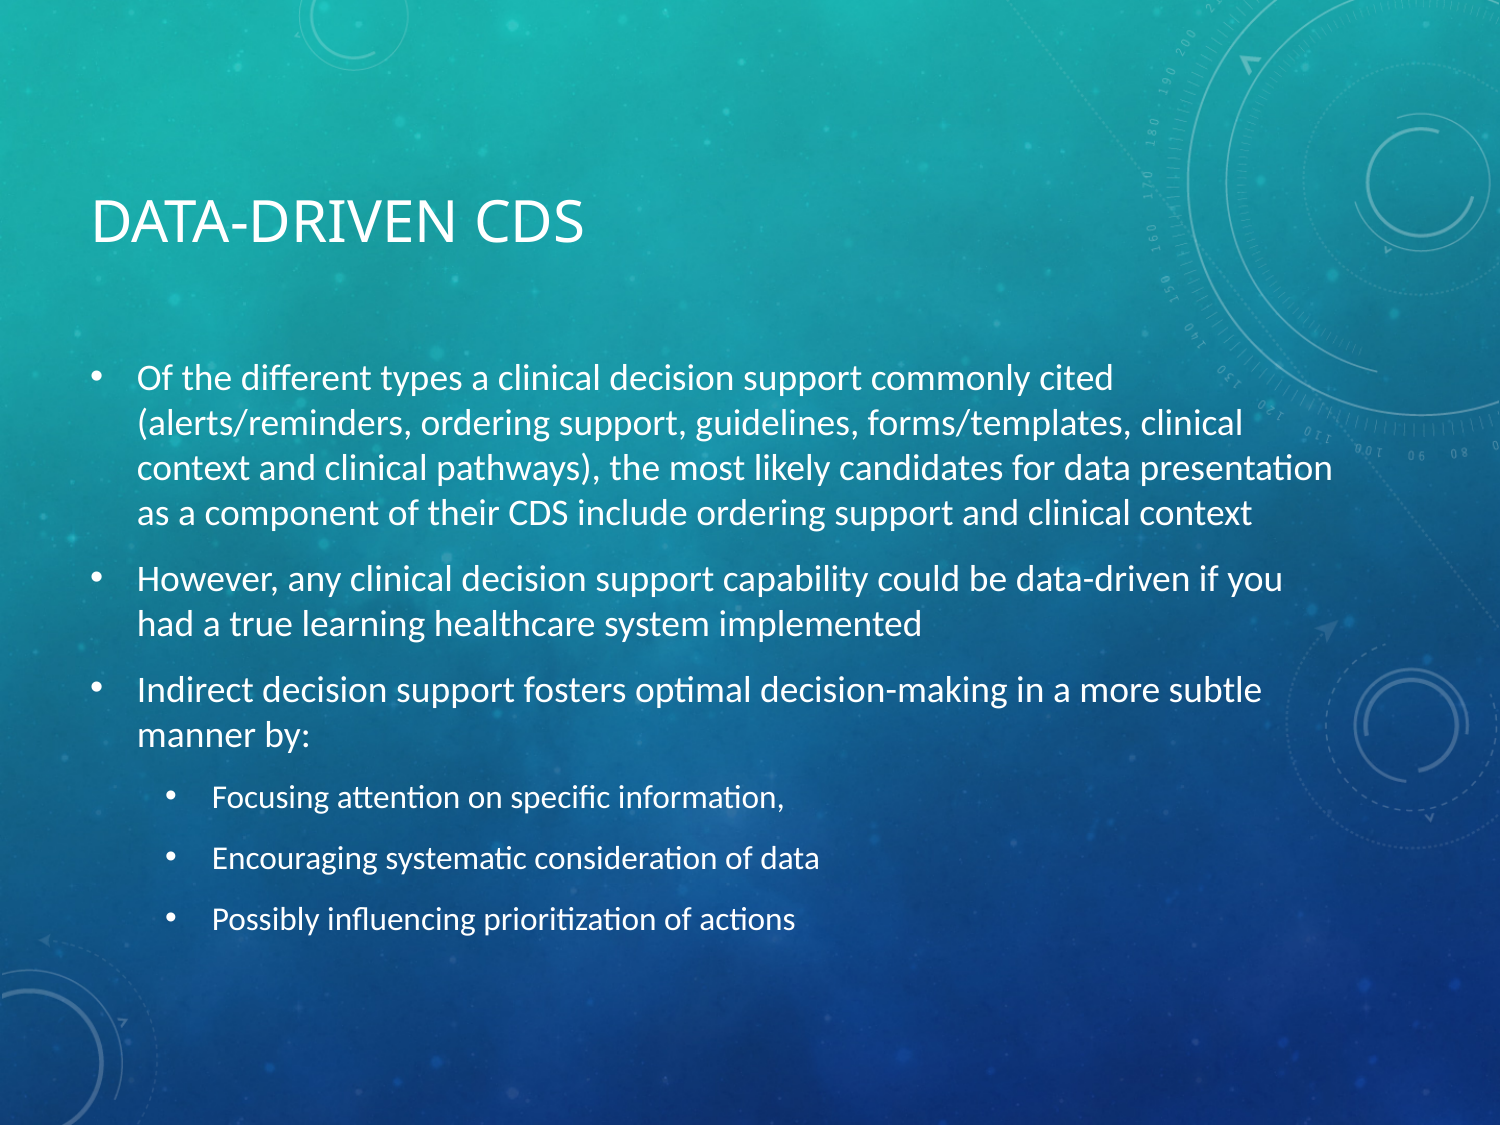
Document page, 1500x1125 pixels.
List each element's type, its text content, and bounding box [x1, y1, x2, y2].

picture [0, 0, 1500, 1125]
list Of the different types a clinical decision support commonly cited (alerts/reminders, ordering support, guidelines, forms/templates, clinical context and clinical pathways), the most likely candidates for data presentation as a component of their CDS include ordering support and clinical context However, any clinical decision support capability could be data-driven if you had a true learning healthcare system implemented Indirect decision support fosters optimal decision-making in a more subtle manner by: Focusing attention on specific information, Encouraging systematic consideration of data Possibly influencing prioritization of actions [75, 291, 1350, 999]
title Data-Driven CDS [75, 99, 1350, 291]
